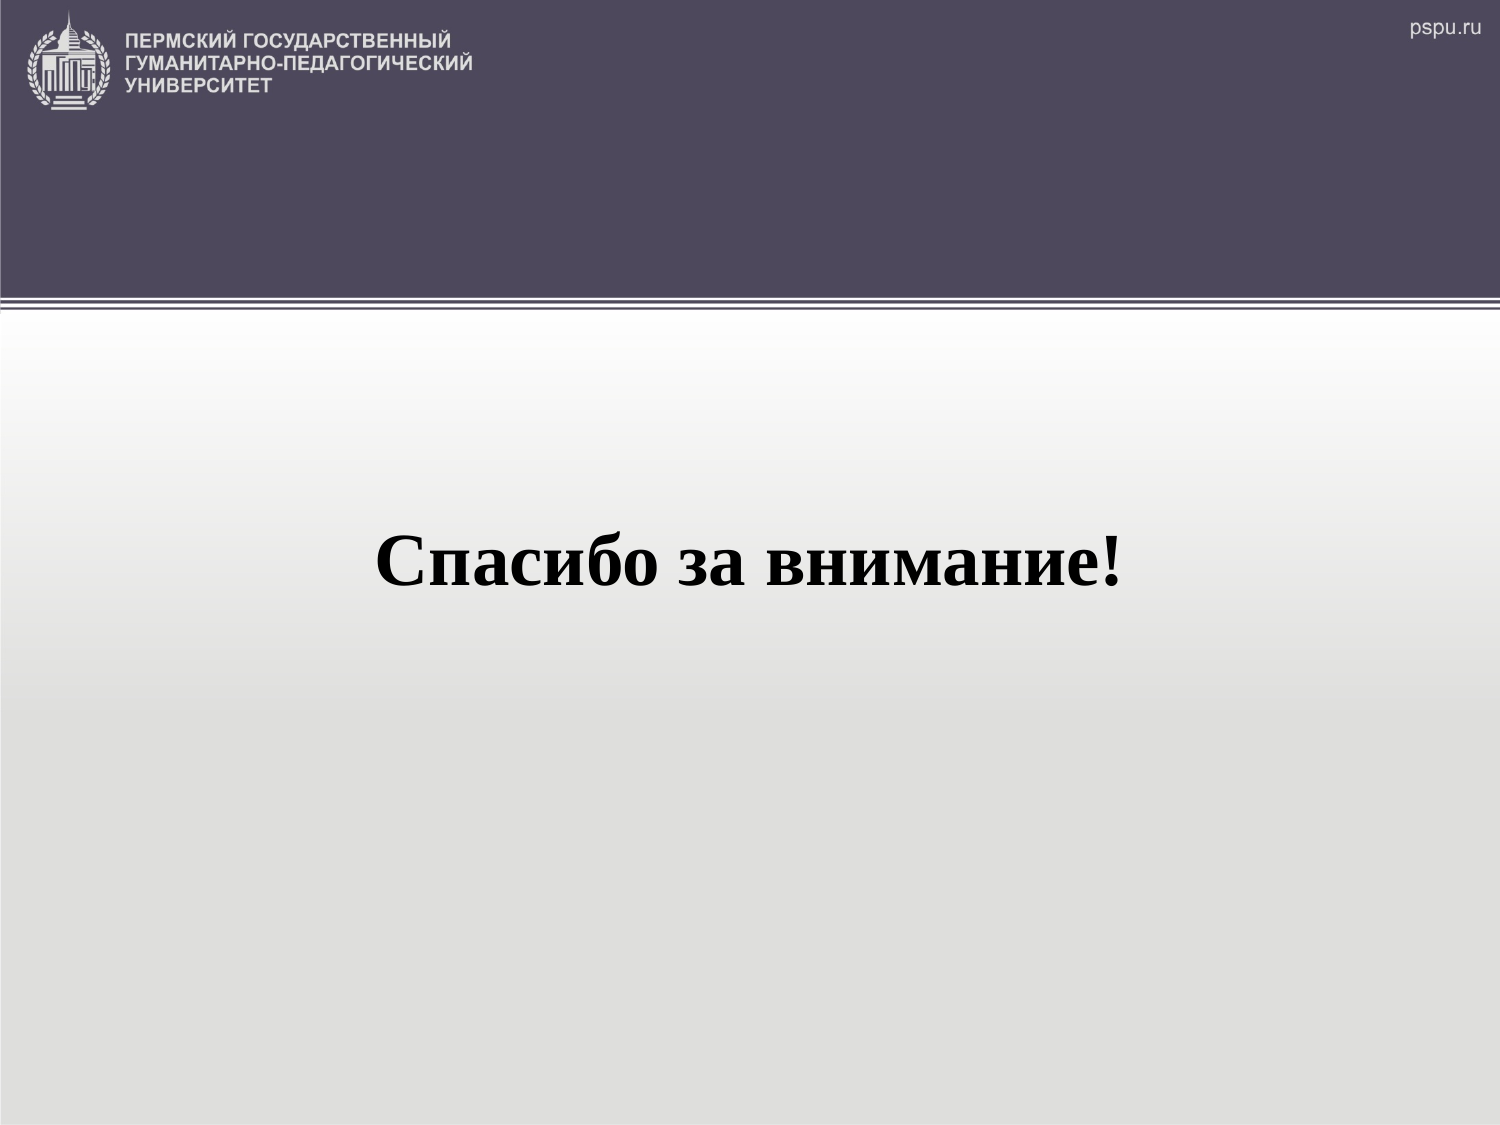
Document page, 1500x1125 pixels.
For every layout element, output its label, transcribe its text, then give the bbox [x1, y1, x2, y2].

picture [0, 0, 1500, 1125]
list Спасибо за внимание! [75, 314, 1425, 1005]
